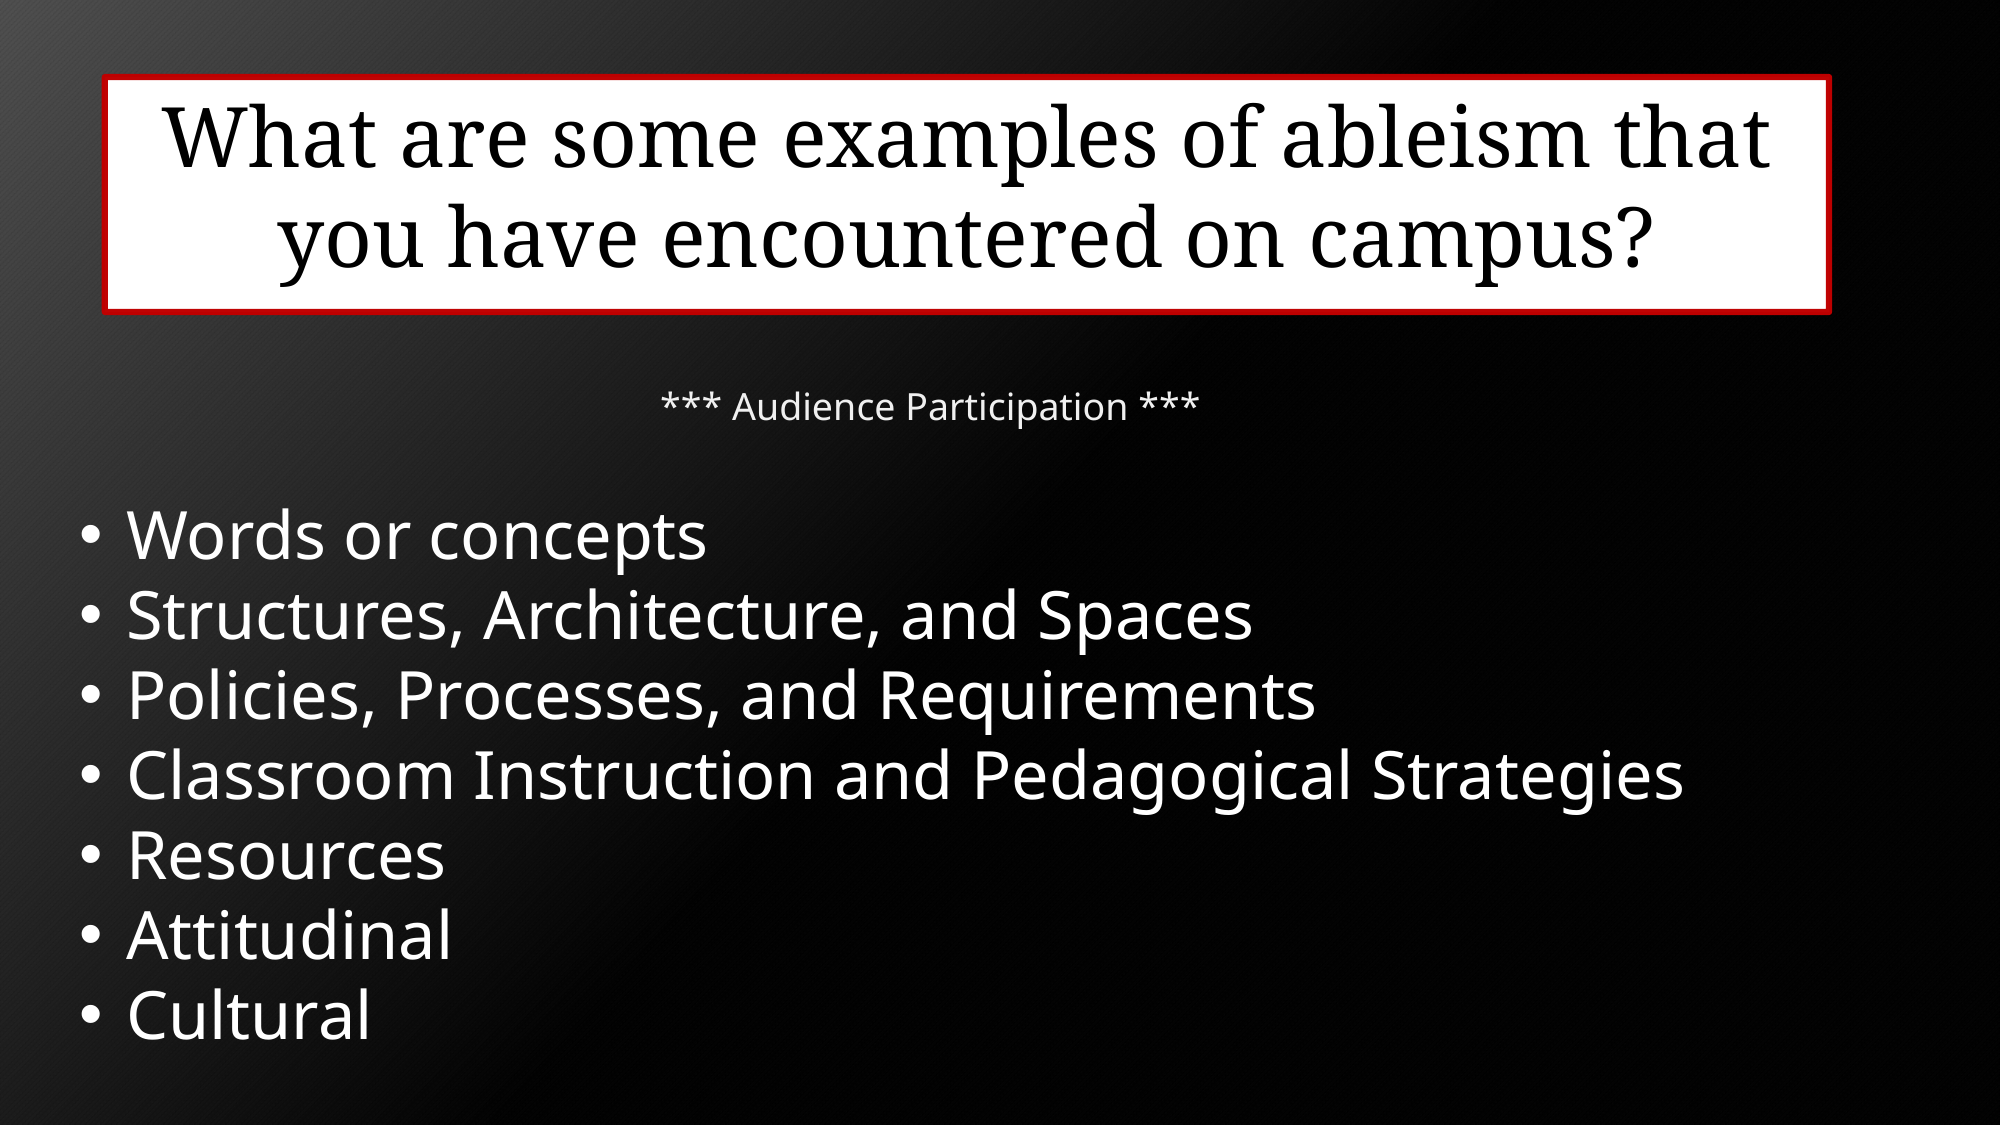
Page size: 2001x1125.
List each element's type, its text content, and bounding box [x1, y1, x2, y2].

text_box *** Audience Participation *** [645, 375, 1217, 435]
text_box What are some examples of ableism that you have encountered on campus? [104, 76, 1830, 313]
text_box Words or concepts Structures, Architecture, and Spaces Policies, Processes, and Requirements Classroom Instruction and Pedagogical Strategies Resources Attitudinal Cultural [64, 485, 1702, 1061]
